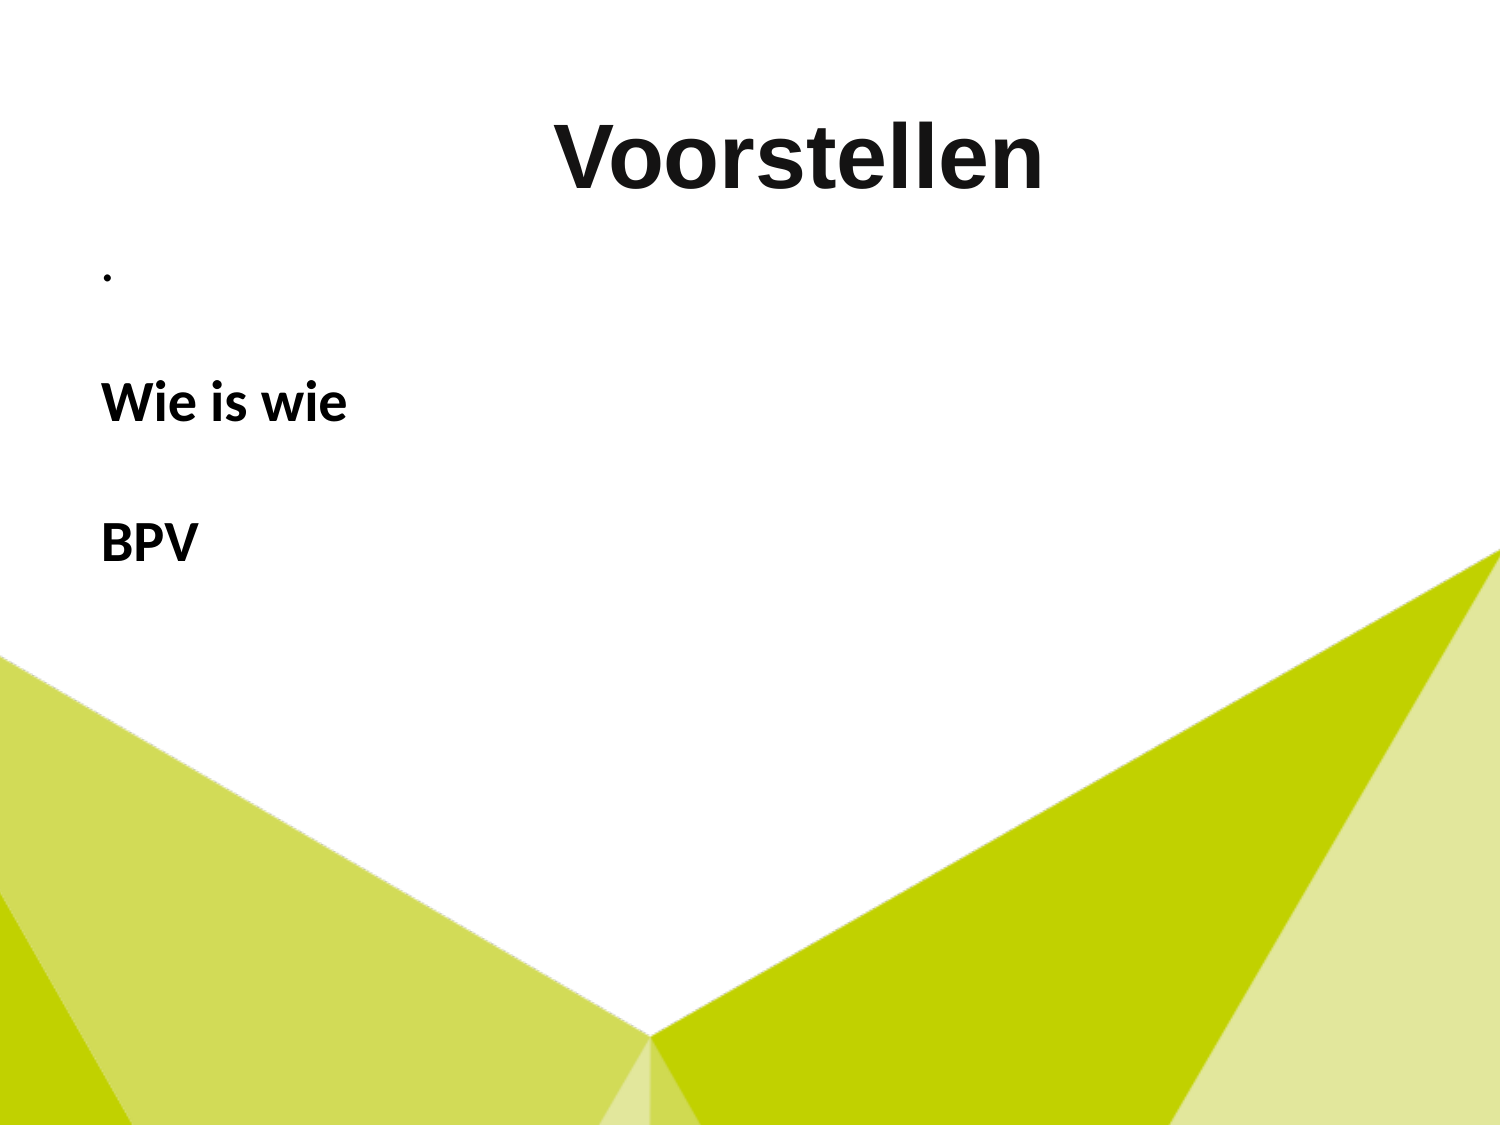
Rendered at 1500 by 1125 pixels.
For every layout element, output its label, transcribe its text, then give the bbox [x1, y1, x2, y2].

text_box . Wie is wie BPV [85, 215, 1420, 474]
text_box Voorstellen [57, 89, 1500, 215]
picture [0, 475, 1500, 1125]
